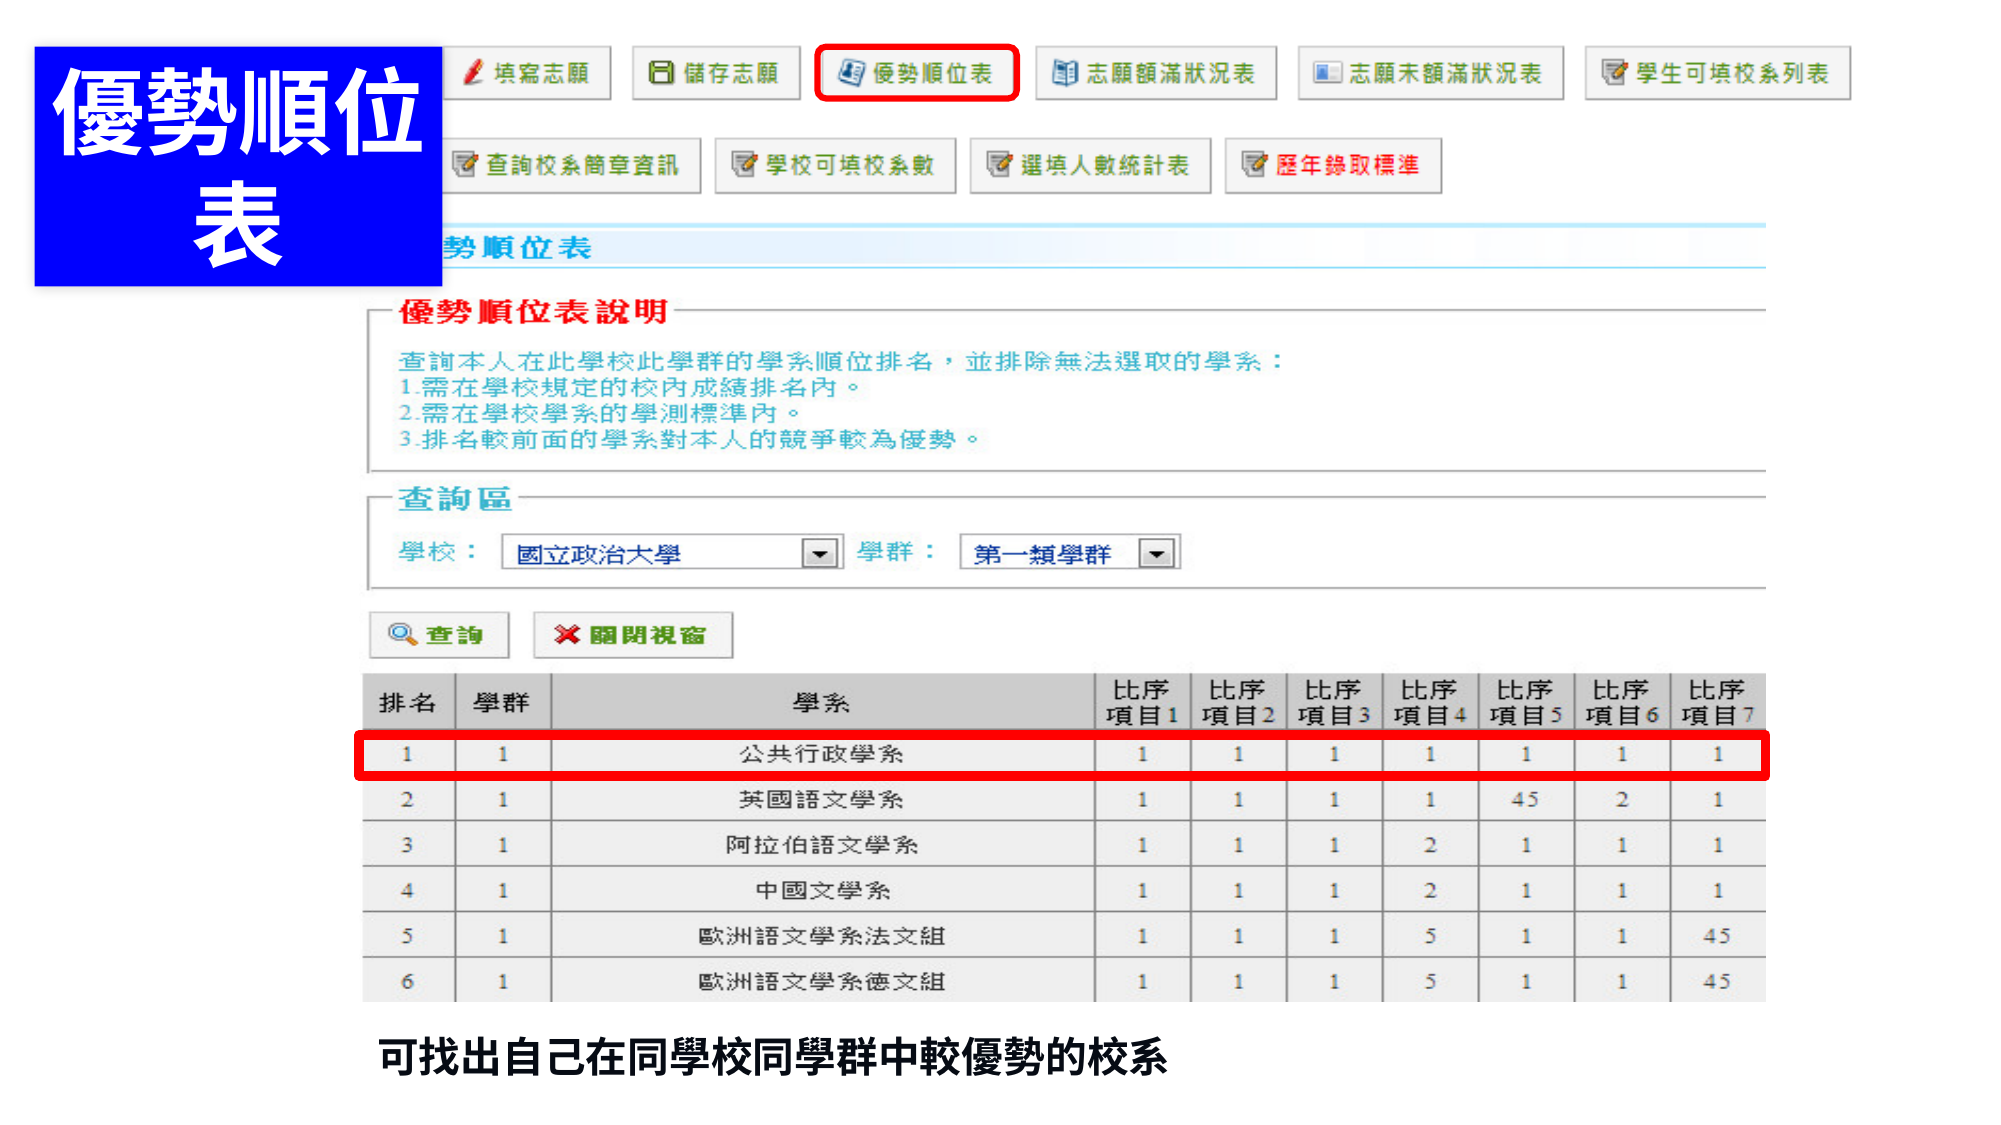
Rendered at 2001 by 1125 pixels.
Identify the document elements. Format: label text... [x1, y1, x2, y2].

text_box 優勢順位表 [34, 46, 443, 287]
text_box 可找出自己在同學校同學群中較優勢的校系 [362, 1023, 1186, 1089]
picture [425, 38, 1862, 200]
picture [359, 220, 1766, 1003]
